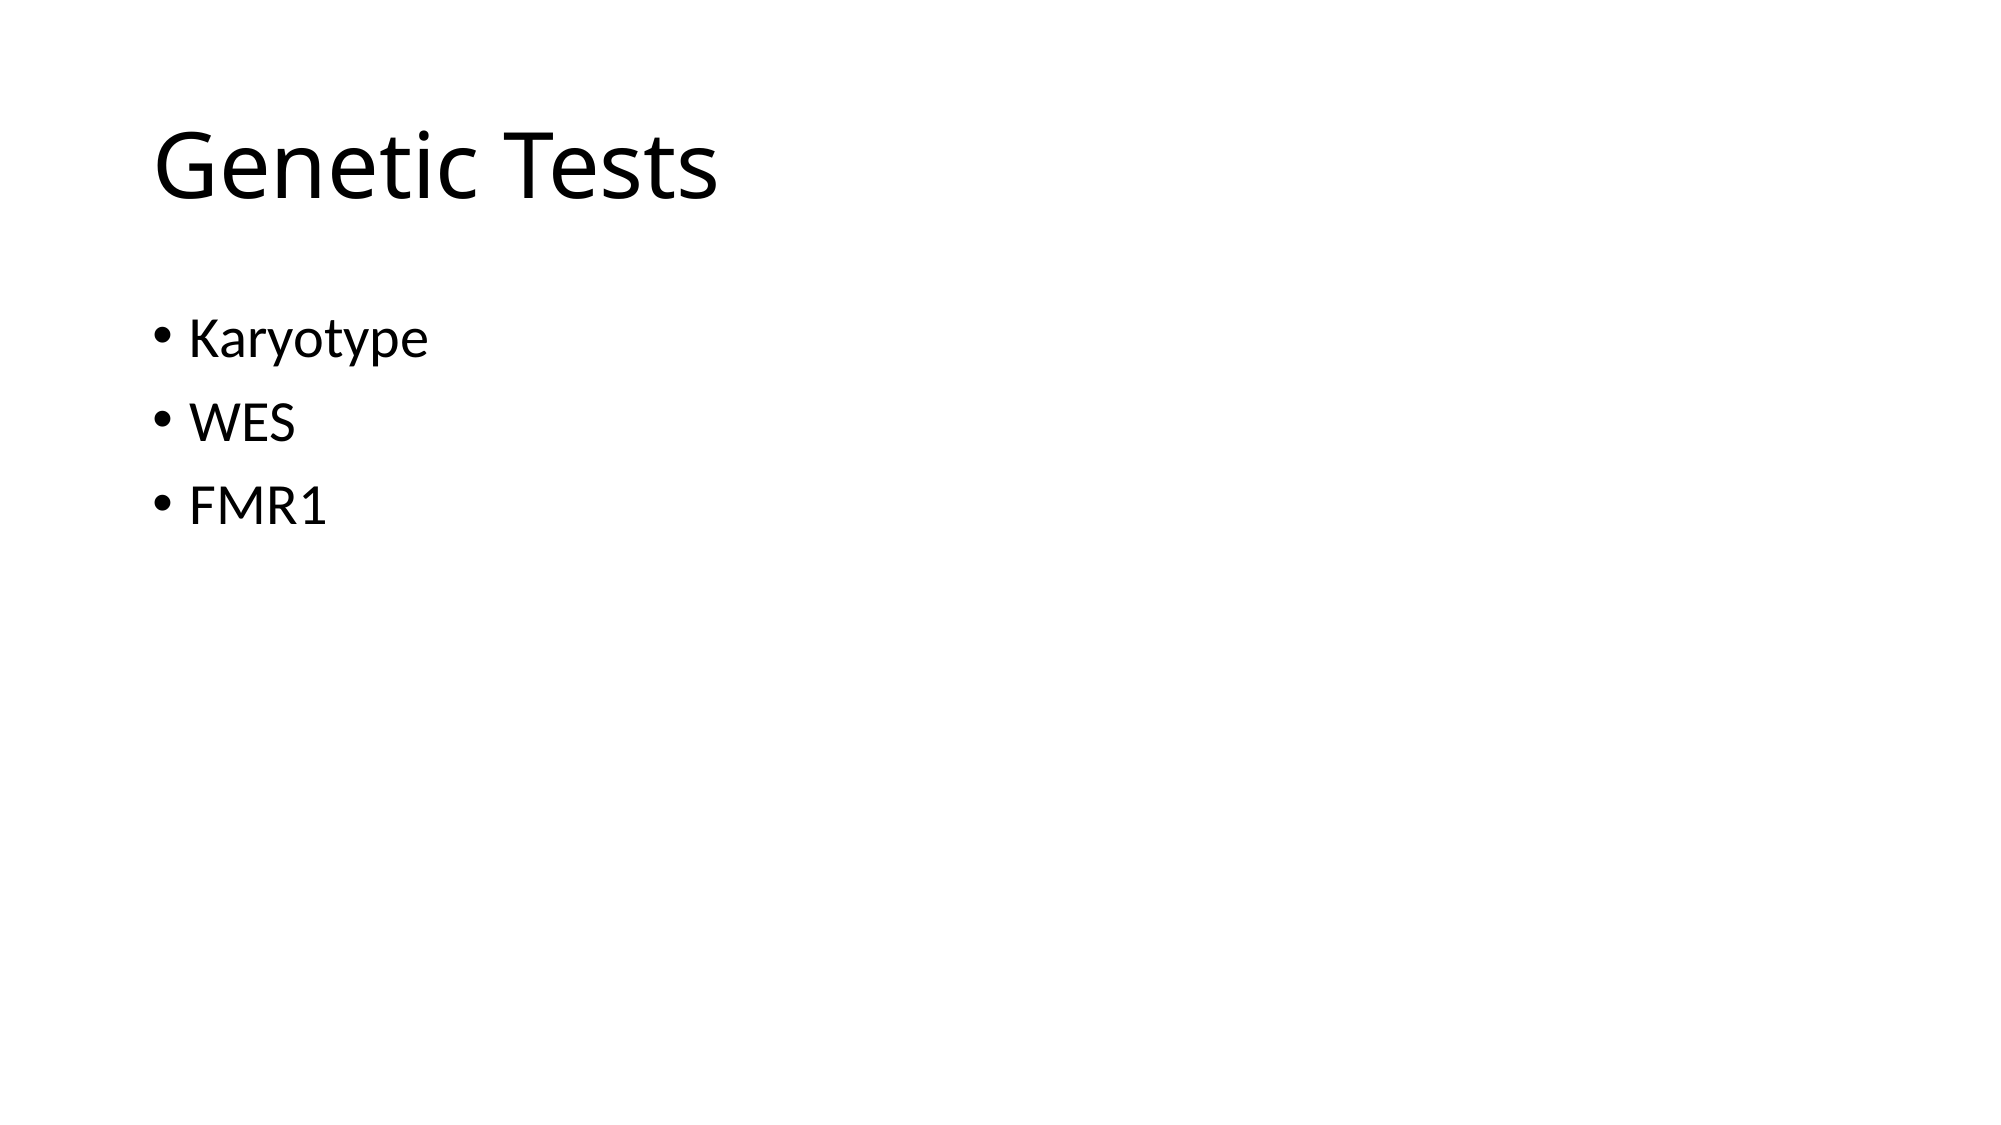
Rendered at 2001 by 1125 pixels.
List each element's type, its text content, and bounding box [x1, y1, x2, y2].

list Karyotype WES FMR1 [137, 299, 1863, 1014]
title Genetic Tests [137, 59, 1863, 278]
